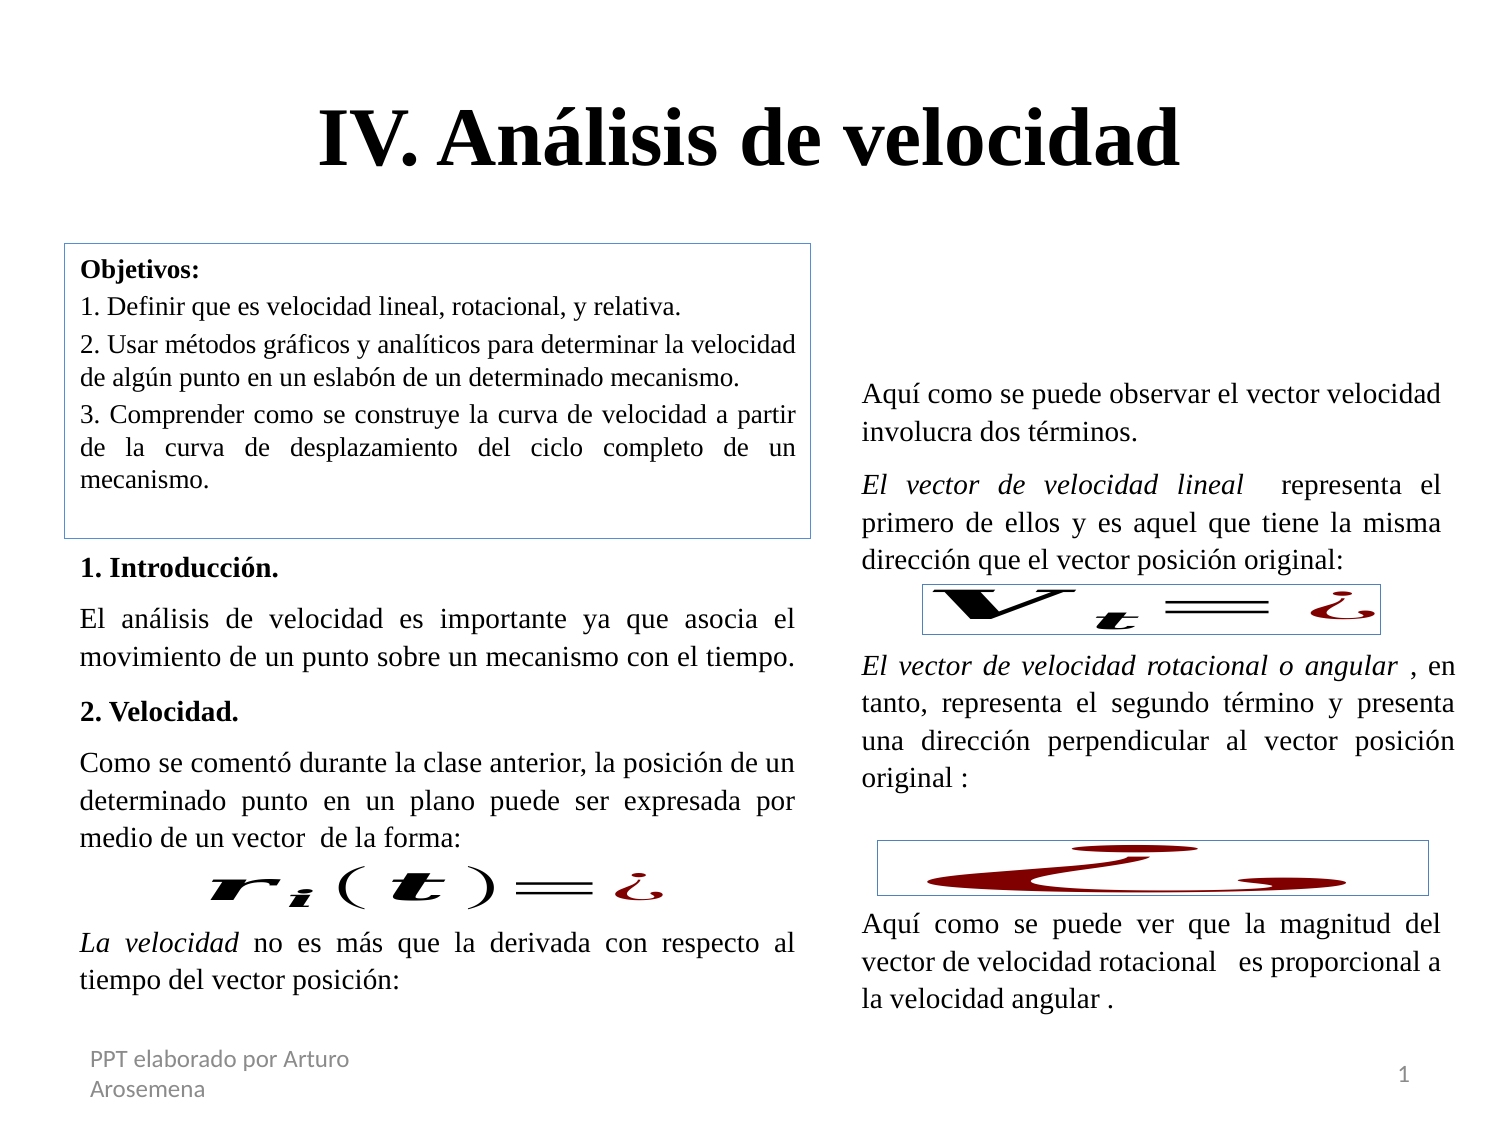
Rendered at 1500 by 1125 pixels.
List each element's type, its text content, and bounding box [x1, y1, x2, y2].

text_box El análisis de velocidad es importante ya que asocia el movimiento de un punto sobre un mecanismo con el tiempo. [64, 589, 811, 680]
subtitle Objetivos: 1. Definir que es velocidad lineal, rotacional, y relativa. 2. Usar métodos gráficos y analíticos para determinar la velocidad de algún punto en un eslabón de un determinado mecanismo. 3. Comprender como se construye la curva de velocidad a partir de la curva de desplazamiento del ciclo completo de un mecanismo. [64, 243, 811, 539]
text_box 2. Velocidad. [65, 682, 255, 735]
title IV. Análisis de velocidad [112, 66, 1388, 308]
text_box 1. Introducción. [65, 538, 295, 589]
slide_number PPT elaborado por Arturo Arosemena [75, 1042, 425, 1103]
text_box La velocidad no es más que la derivada con respecto al tiempo del vector posición: [64, 913, 811, 1003]
text_box Aquí como se puede observar el vector velocidad involucra dos términos. [846, 364, 1457, 455]
slide_number 1 [1074, 1042, 1425, 1103]
